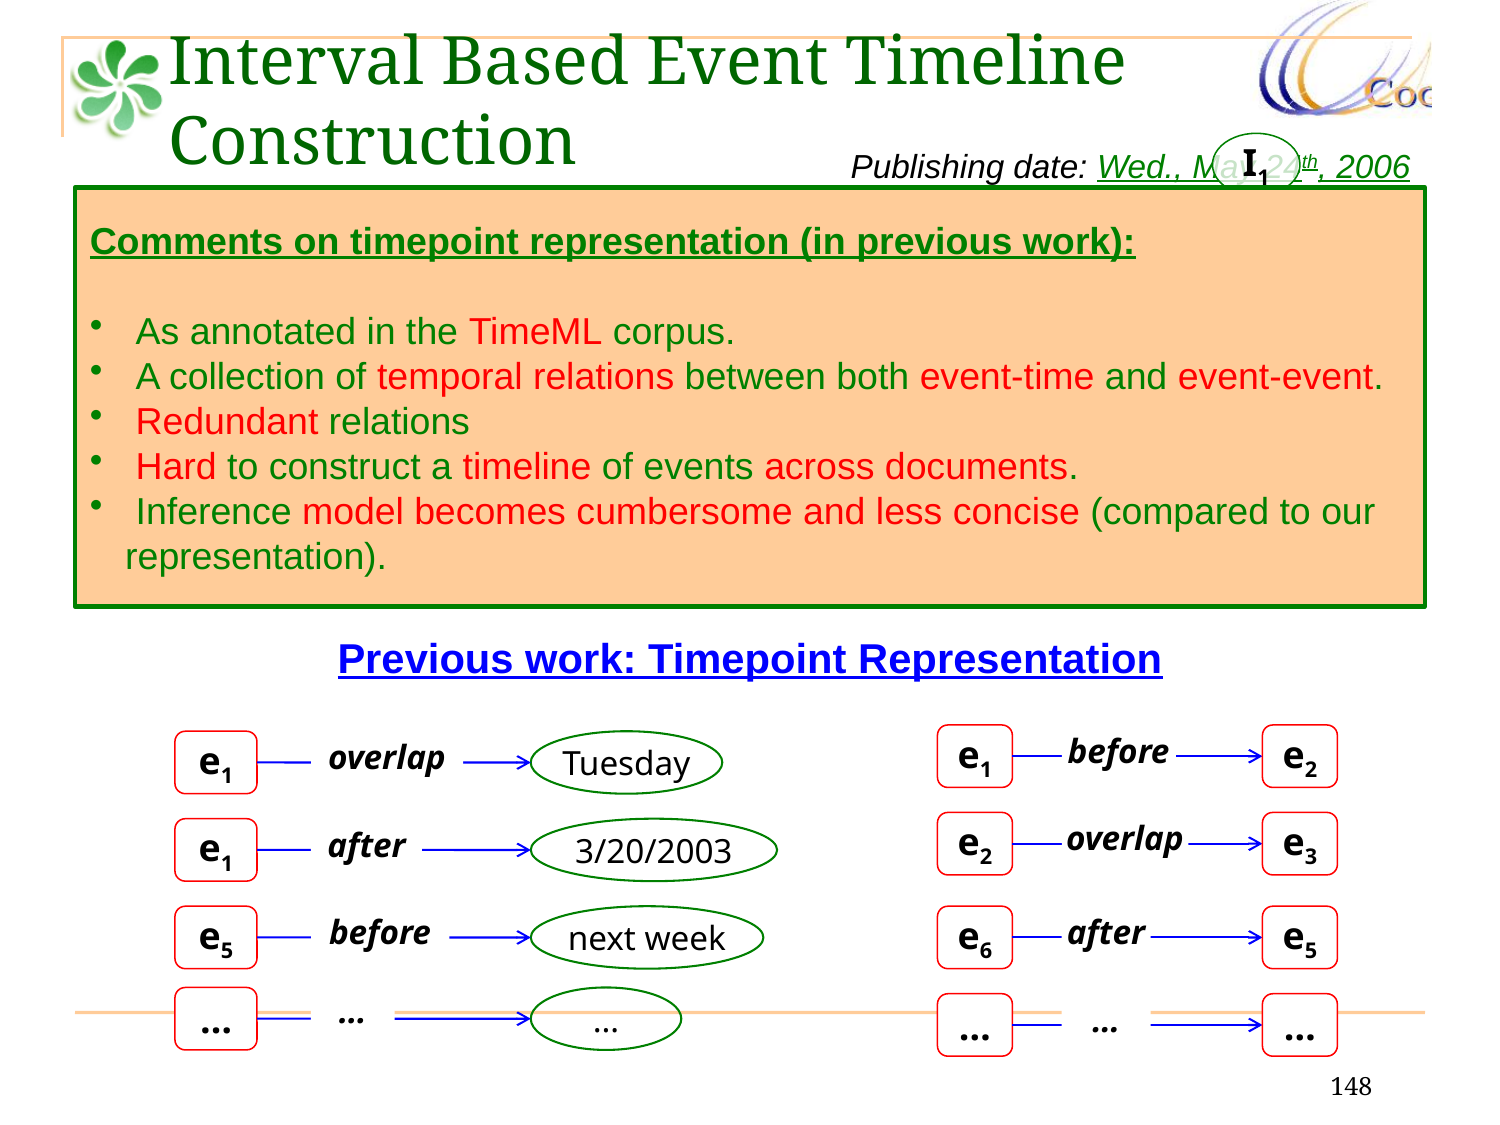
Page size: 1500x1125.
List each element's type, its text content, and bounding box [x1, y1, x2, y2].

picture [1250, 0, 1432, 53]
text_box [174, 724, 778, 1051]
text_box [937, 718, 1338, 1057]
text_box Publishing date: Wed., May 24th, 2006 [699, 137, 1233, 187]
title Interval Based Event Timeline Construction [153, 53, 1500, 142]
slide_number 148 [1237, 1074, 1388, 1113]
text_box Publishing date: Wed., May 24th, 2006 [1280, 137, 1425, 187]
picture [70, 39, 168, 143]
text_box I1 [1212, 133, 1300, 187]
text_box Comments on timepoint representation (in previous work): As annotated in the TimeML corpus. A collection of temporal relations between both event-time and event-event. Redundant relations Hard to construct a timeline of events across documents. Inference model becomes cumbersome and less concise (compared to our representation). [74, 187, 1425, 607]
text_box Previous work: Timepoint Representation [74, 624, 1425, 690]
